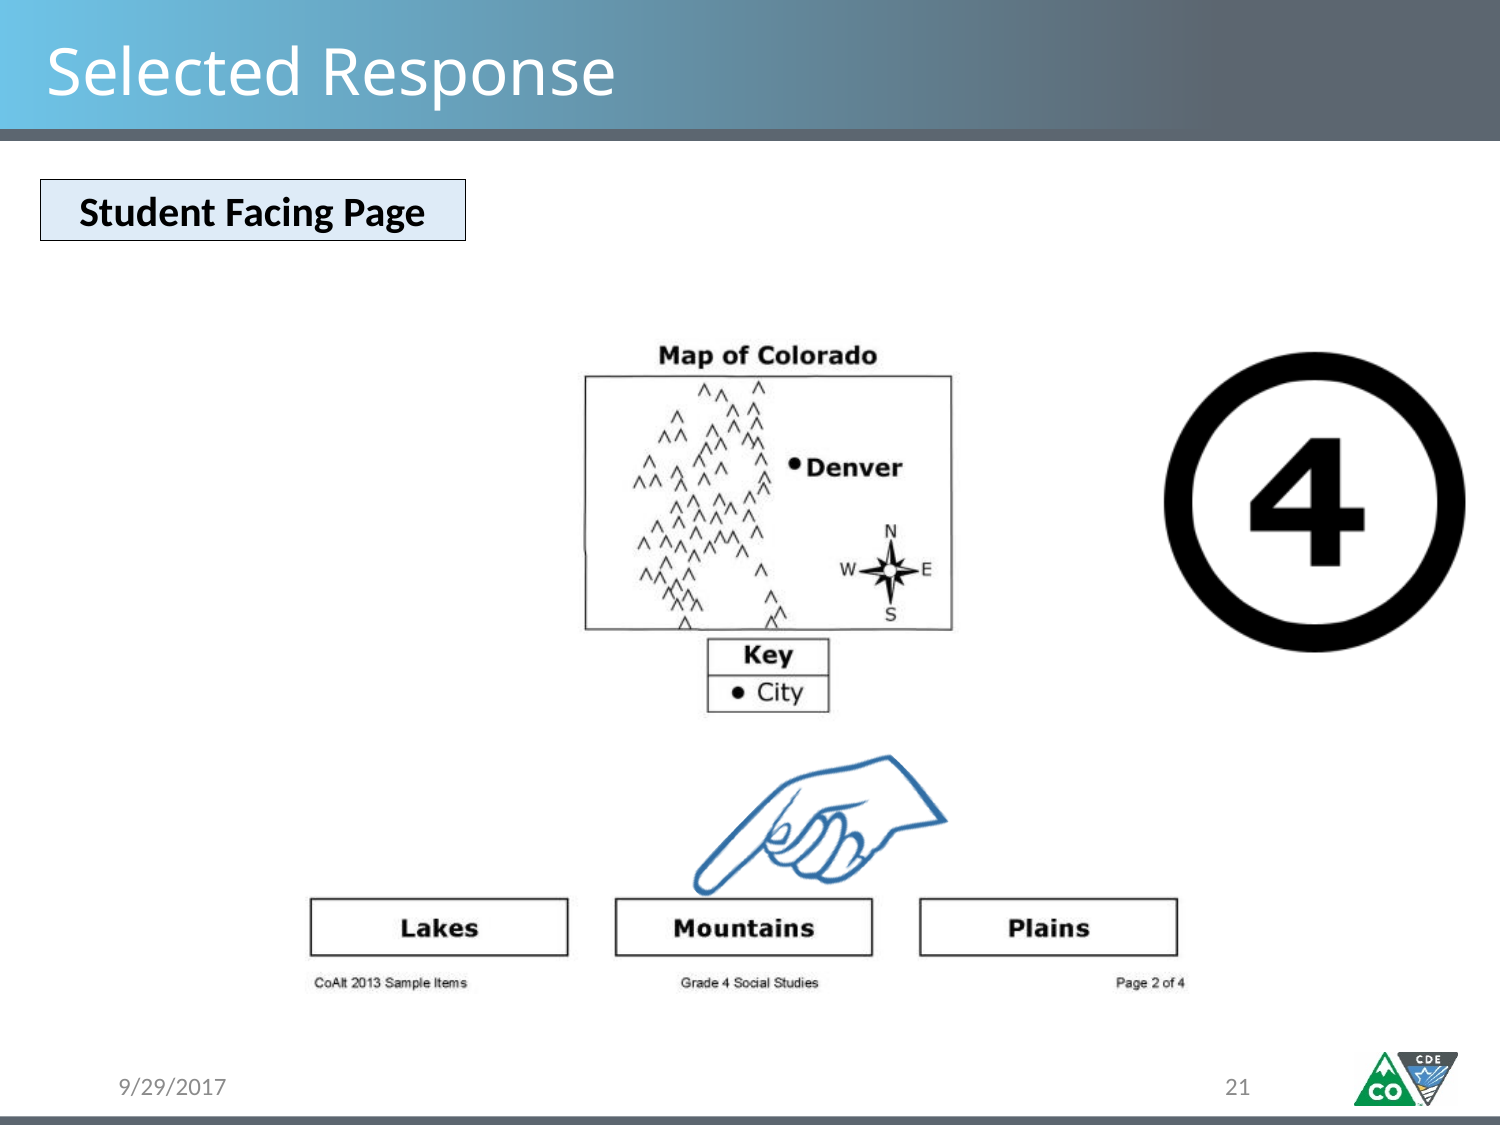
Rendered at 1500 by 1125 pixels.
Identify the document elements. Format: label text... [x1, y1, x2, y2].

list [218, 197, 1282, 1024]
picture [1158, 346, 1472, 660]
text_box Student Facing Page [40, 179, 466, 241]
title Selected Response [31, 31, 1326, 117]
picture [701, 774, 936, 922]
picture [1354, 1052, 1458, 1106]
